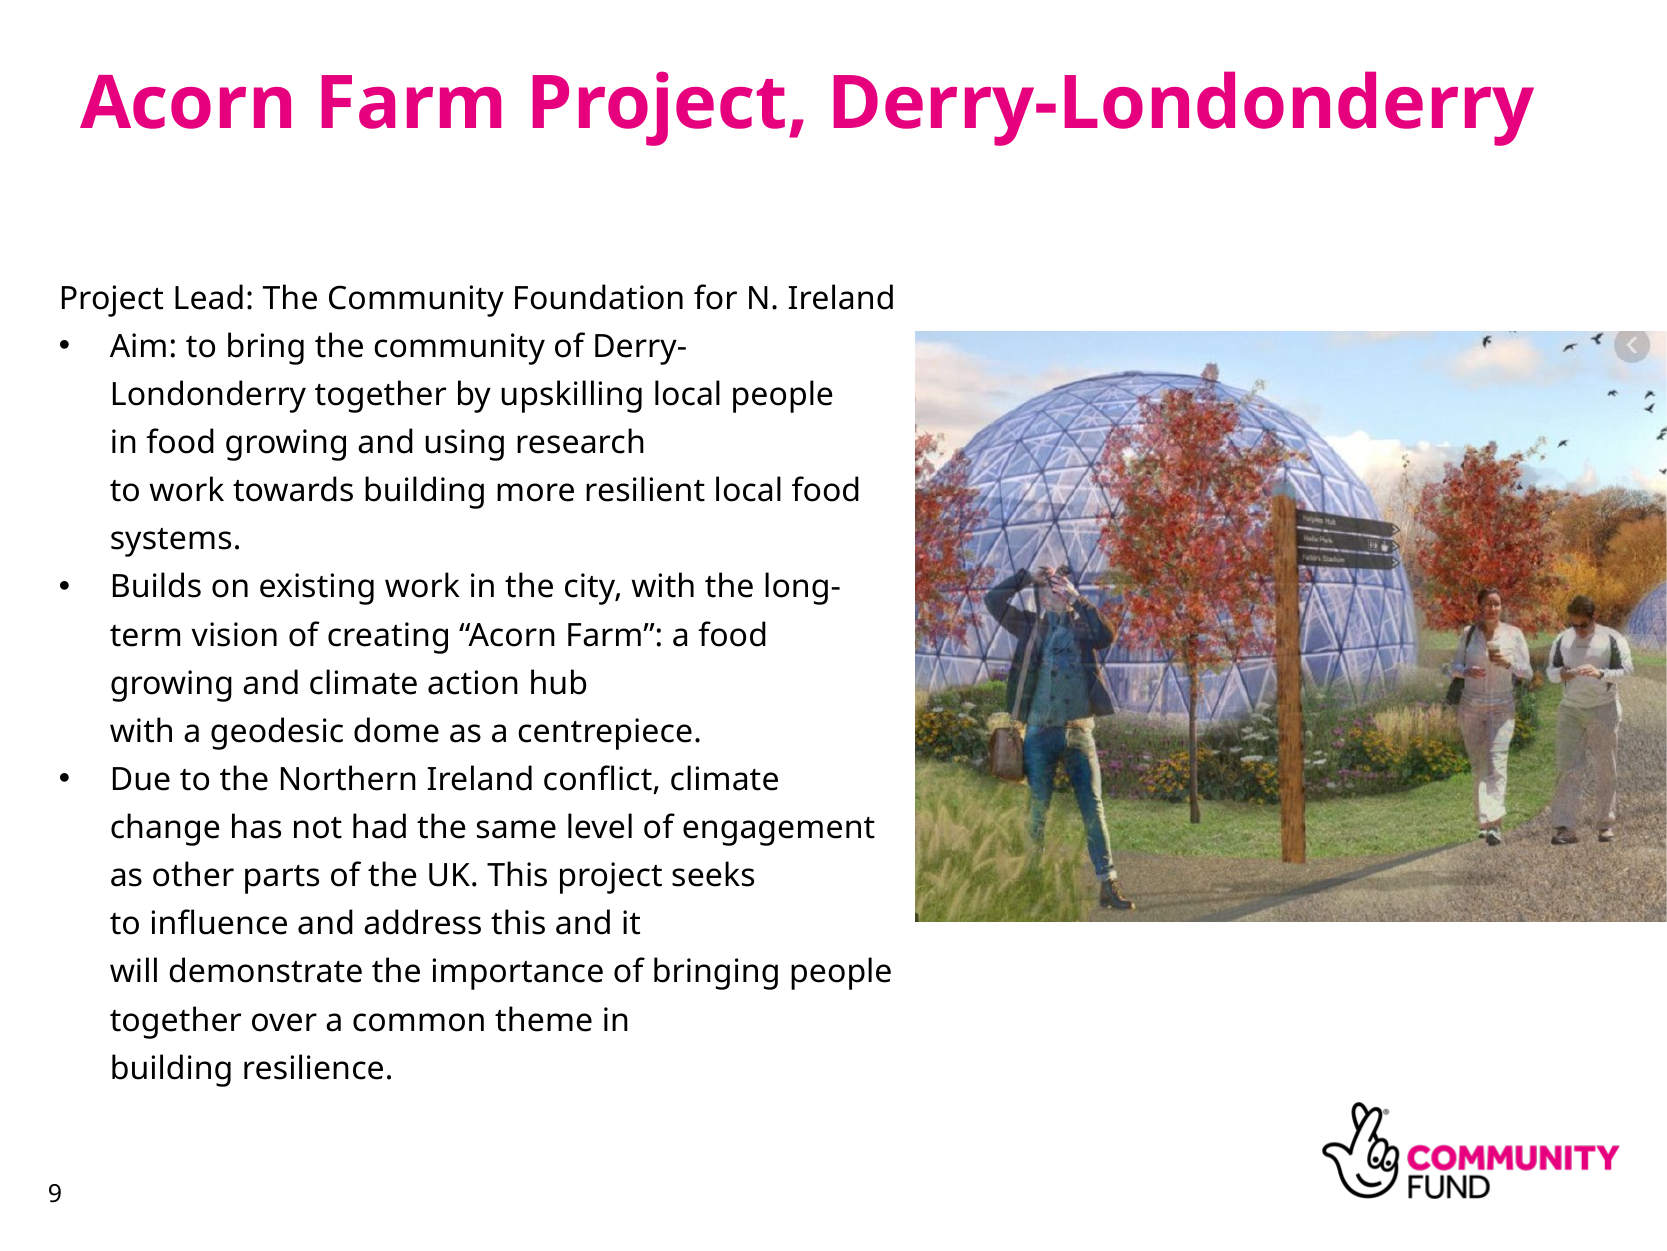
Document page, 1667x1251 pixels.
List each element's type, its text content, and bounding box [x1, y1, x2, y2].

picture [1308, 1088, 1634, 1213]
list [914, 330, 1667, 923]
list Project Lead: The Community Foundation for N. Ireland Aim: to bring the community of Derry-Londonderry together by upskilling local people in food growing and using research to work towards building more resilient local food systems. ​ Builds on existing work in the city, with the long-term vision of creating “Acorn Farm”: a food growing and climate action hub with a geodesic dome as a centrepiece. ​ Due to the Northern Ireland conflict, climate change has not had the same level of engagement as other parts of the UK. This project seeks to influence and address this and it will demonstrate the importance of bringing people together over a common theme in building resilience. [43, 259, 916, 1136]
list Acorn Farm Project, Derry-Londonderry [64, 47, 1602, 160]
